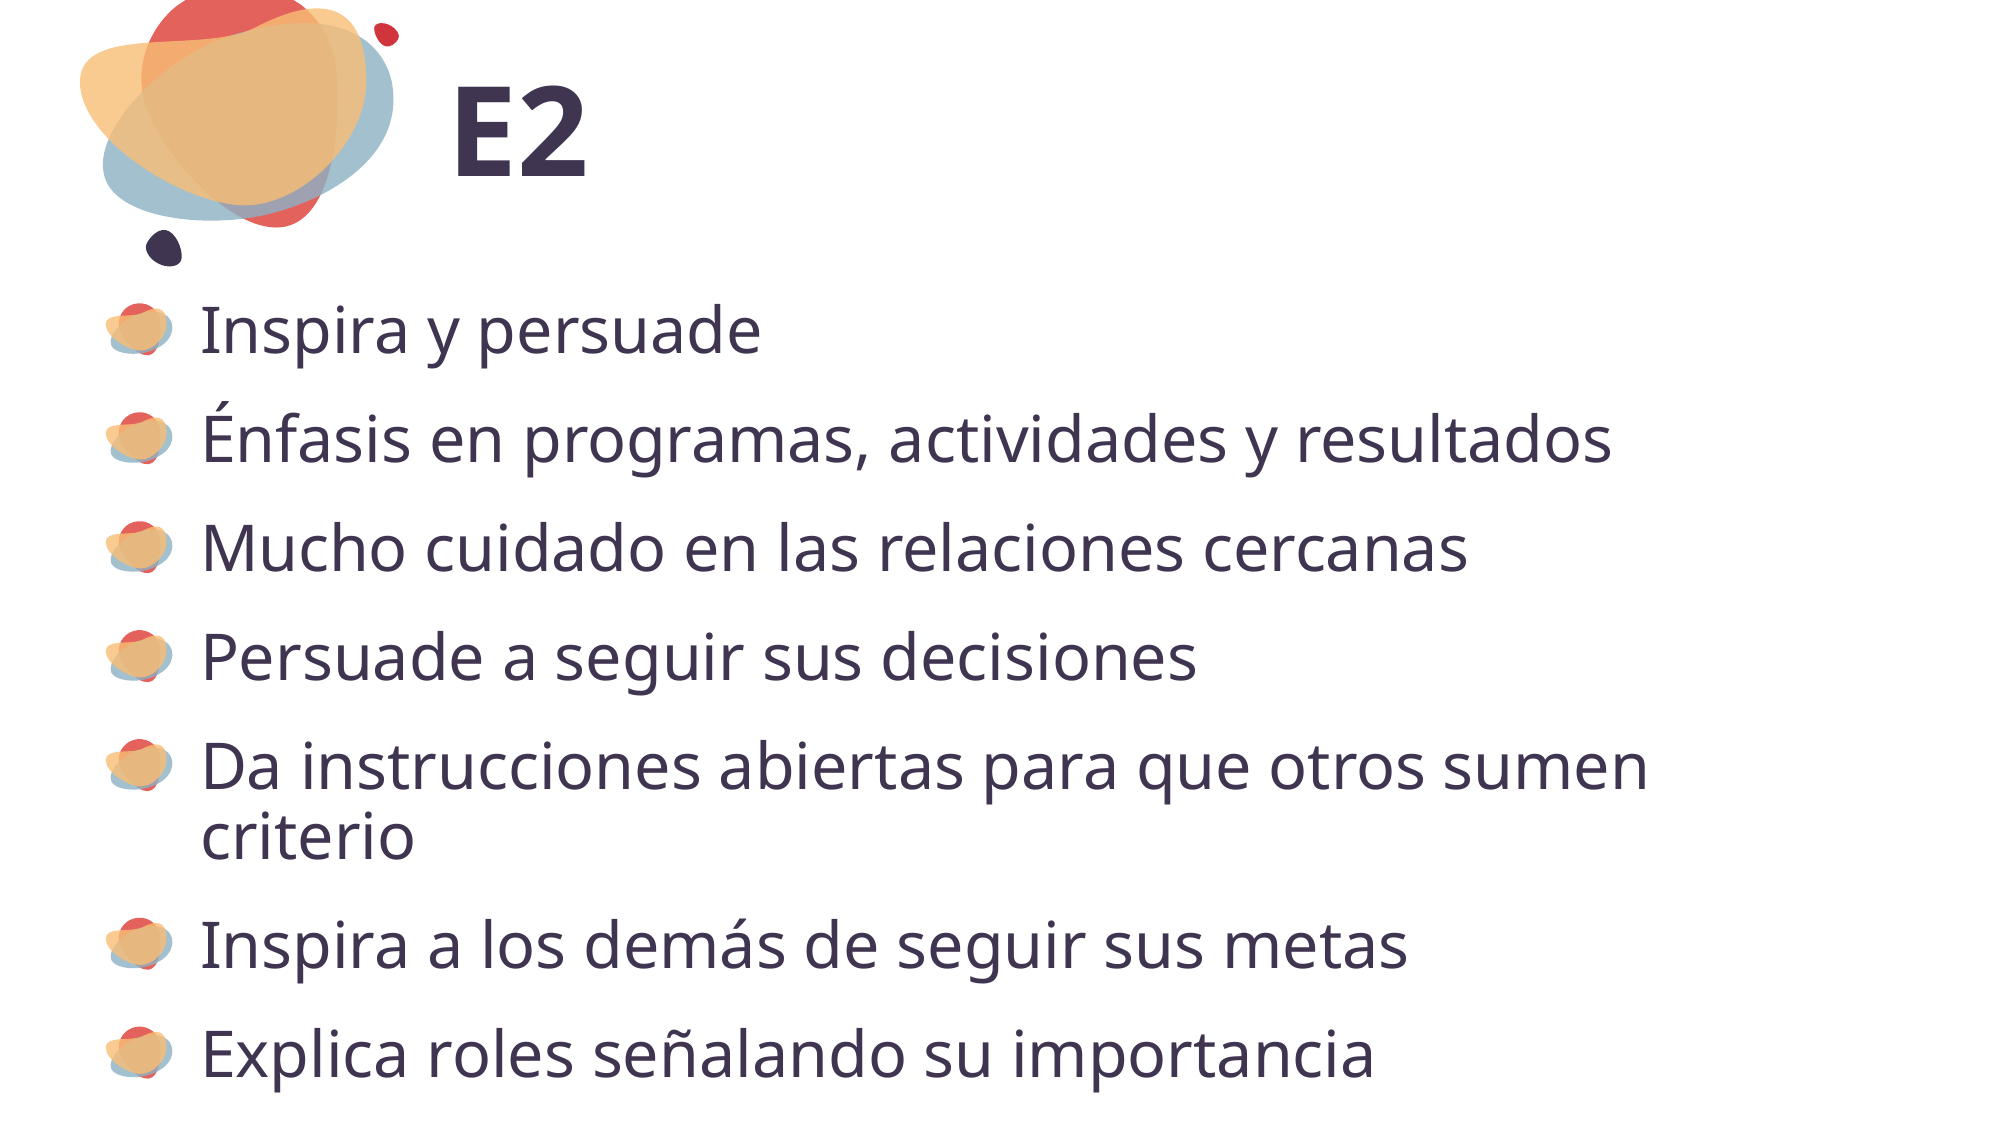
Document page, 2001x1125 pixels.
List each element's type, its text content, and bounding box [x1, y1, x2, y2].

title E2 [432, 42, 1922, 229]
list Inspira y persuade Énfasis en programas, actividades y resultados Mucho cuidado en las relaciones cercanas Persuade a seguir sus decisiones Da instrucciones abiertas para que otros sumen criterio Inspira a los demás de seguir sus metas Explica roles señalando su importancia [90, 290, 1745, 1106]
